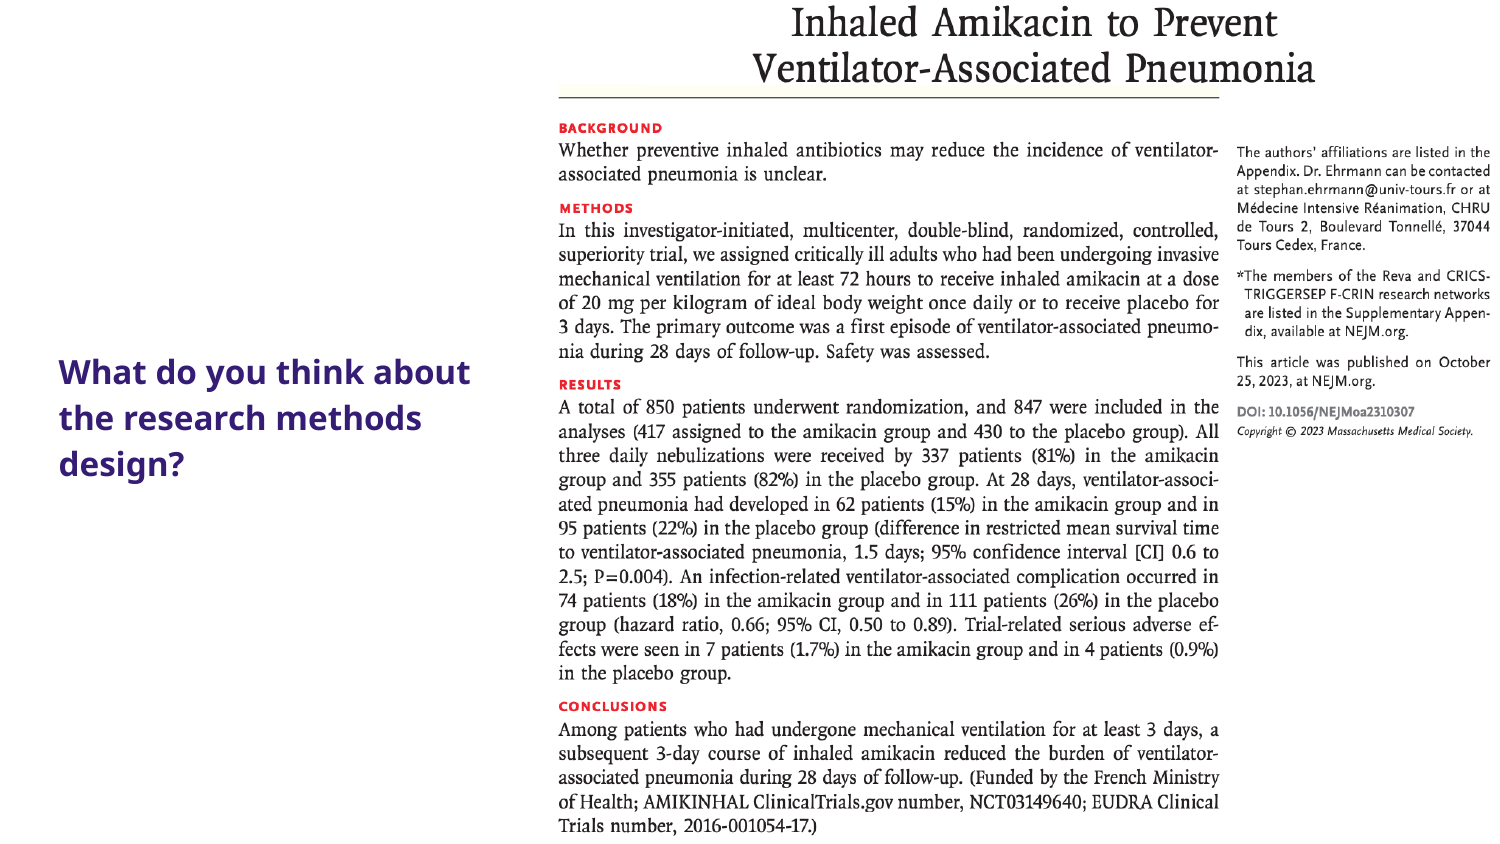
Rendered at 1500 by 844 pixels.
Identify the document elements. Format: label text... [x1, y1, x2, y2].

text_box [553, 0, 1500, 844]
list What do you think about the research methods design? [43, 53, 520, 824]
